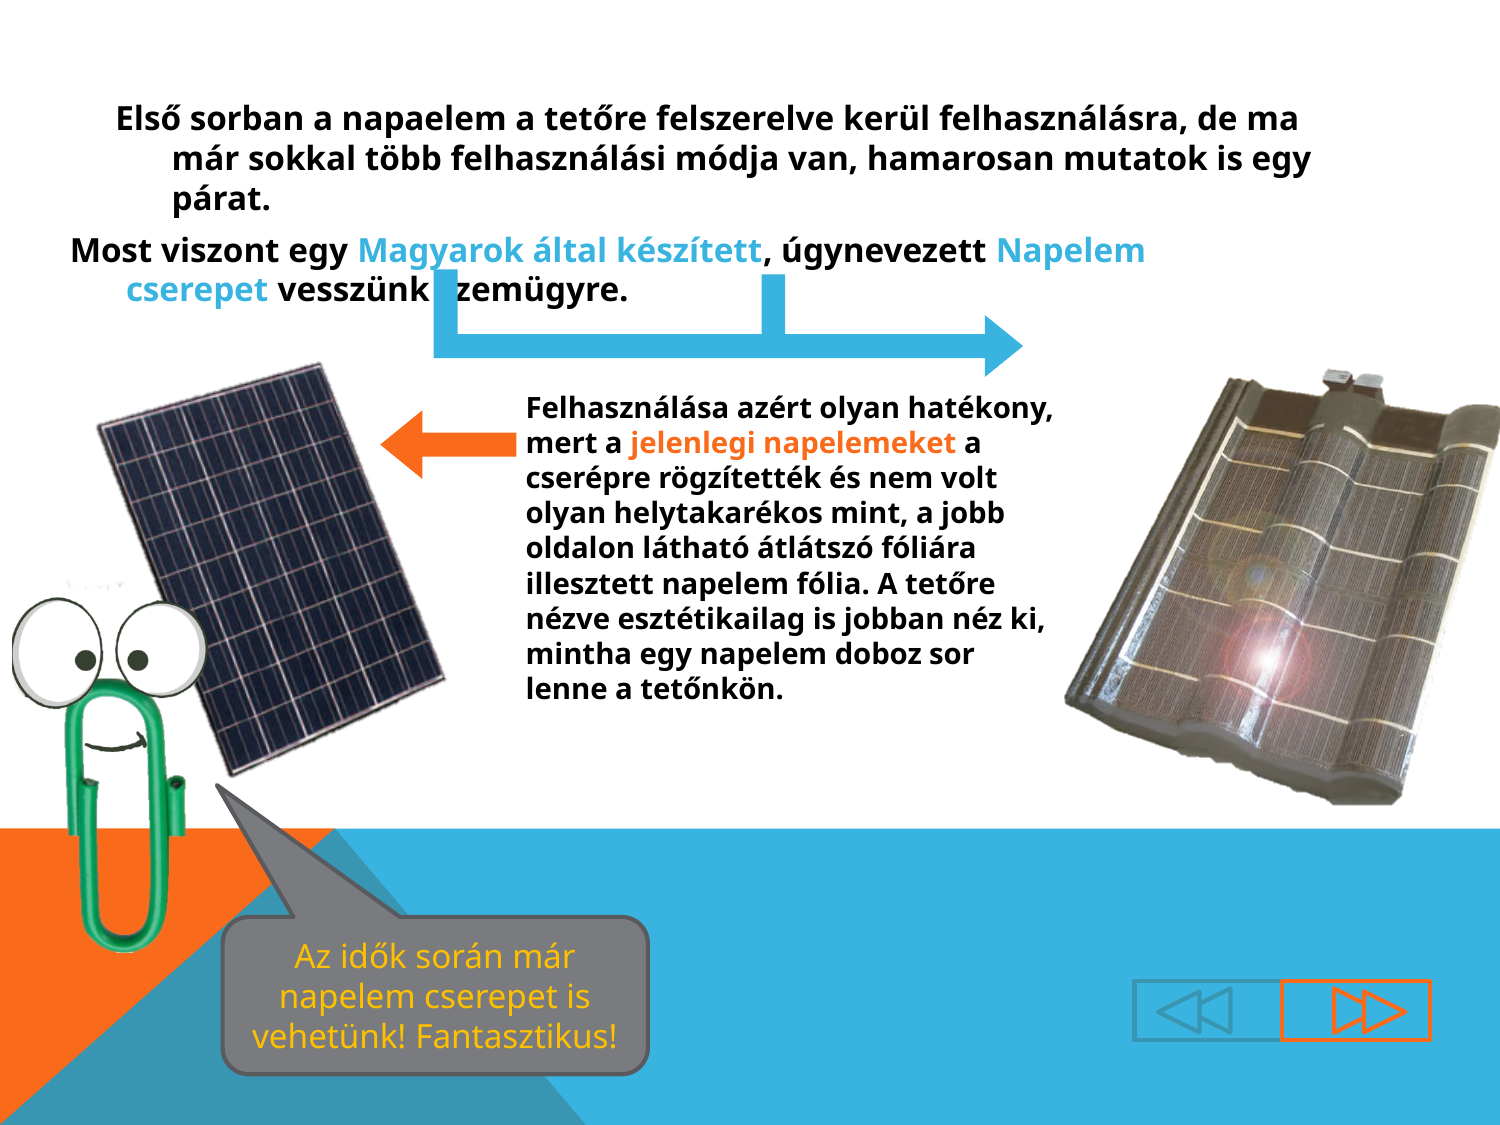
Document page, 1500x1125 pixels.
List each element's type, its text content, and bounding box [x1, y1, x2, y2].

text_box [2, 563, 223, 953]
text_box [431, 267, 1026, 379]
text_box Most viszont egy Magyarok által készített, úgynevezett Napelem cserepet vesszünk szemügyre. [54, 221, 1289, 328]
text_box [1281, 980, 1431, 1041]
list Első sorban a napaelem a tetőre felszerelve kerül felhasználásra, de ma már sokkal több felhasználási módja van, hamarosan mutatok is egy párat. [100, 90, 1335, 197]
text_box Az idők során már napelem cserepet is vehetünk! Fantasztikus! [220, 796, 650, 1077]
picture [1021, 354, 1500, 809]
text_box [468, 430, 519, 459]
text_box [760, 272, 787, 357]
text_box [1134, 980, 1280, 1041]
text_box Felhasználása azért olyan hatékony, mert a jelenlegi napelemeket a cserépre rögzítették és nem volt olyan helytakarékos mint, a jobb oldalon látható átlátszó fóliára illesztett napelem fólia. A tetőre nézve esztétikailag is jobban néz ki, mintha egy napelem doboz sor lenne a tetőnkön. [468, 381, 1016, 740]
picture [82, 354, 463, 788]
